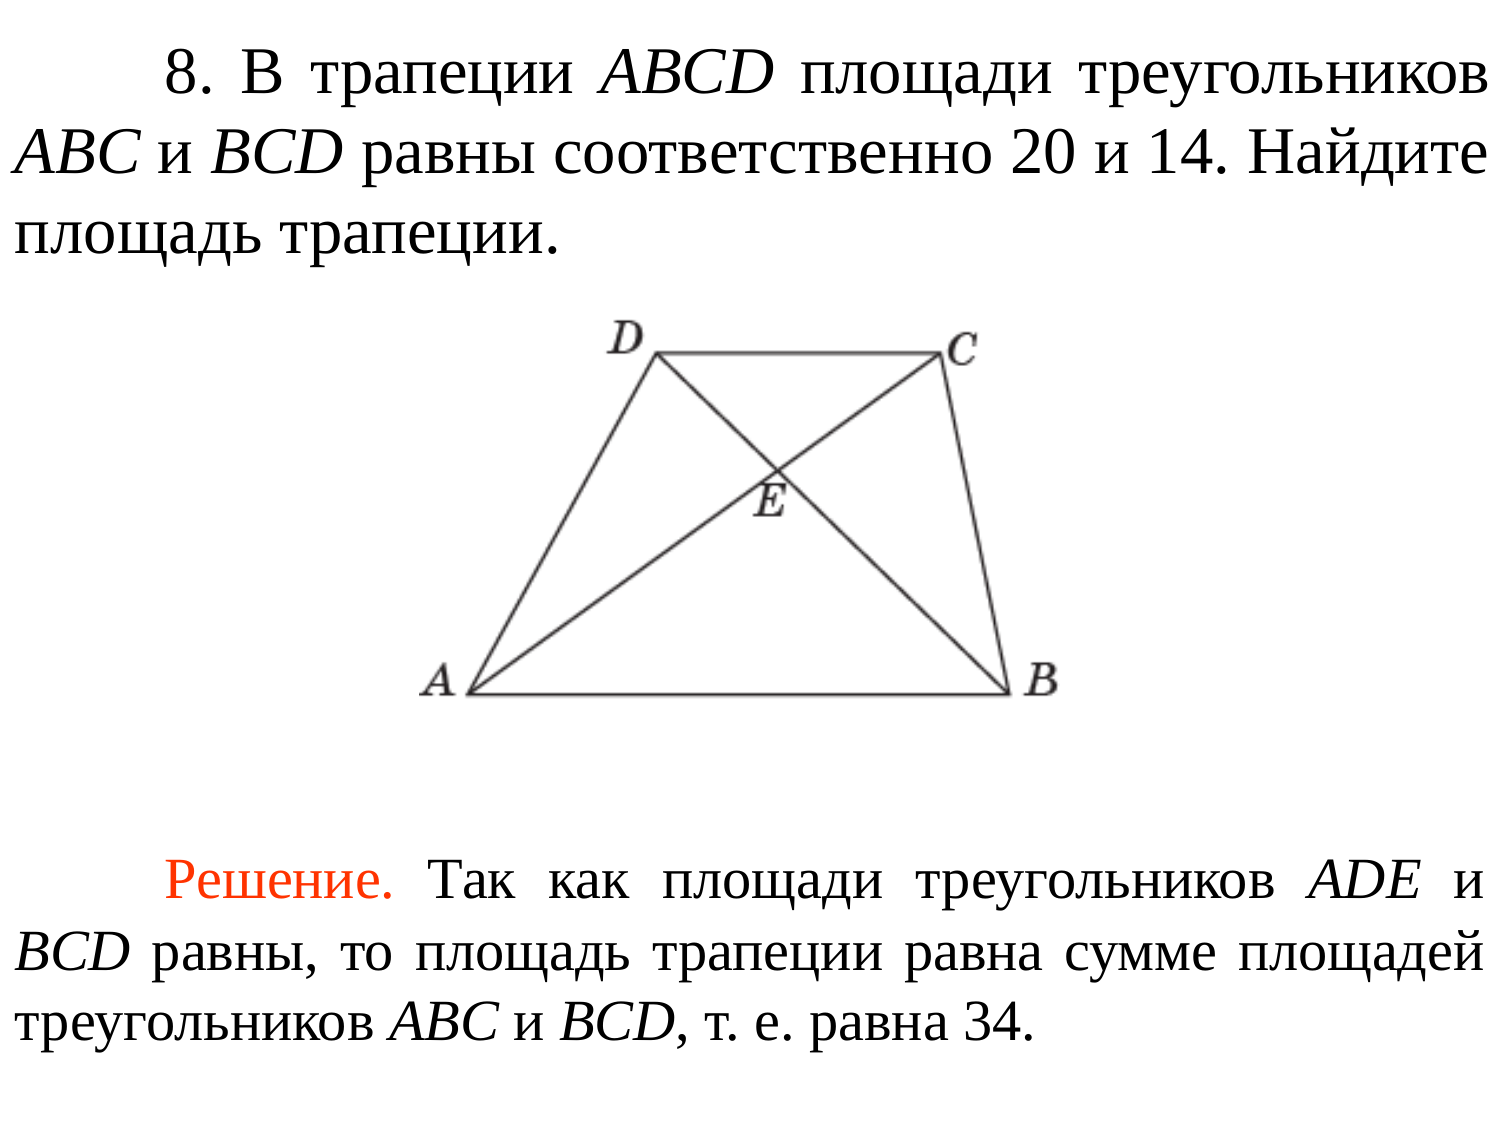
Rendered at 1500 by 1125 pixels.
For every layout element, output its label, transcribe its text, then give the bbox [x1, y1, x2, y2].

text_box 8. В трапеции ABCD площади треугольников ABC и BCD равны соответственно 20 и 14. Найдите площадь трапеции. [0, 19, 1500, 274]
picture [418, 314, 1060, 708]
text_box Решение. Так как площади треугольников ADE и BCD равны, то площадь трапеции равна сумме площадей треугольников ABC и BCD, т. е. равна 34. [0, 824, 1500, 1060]
